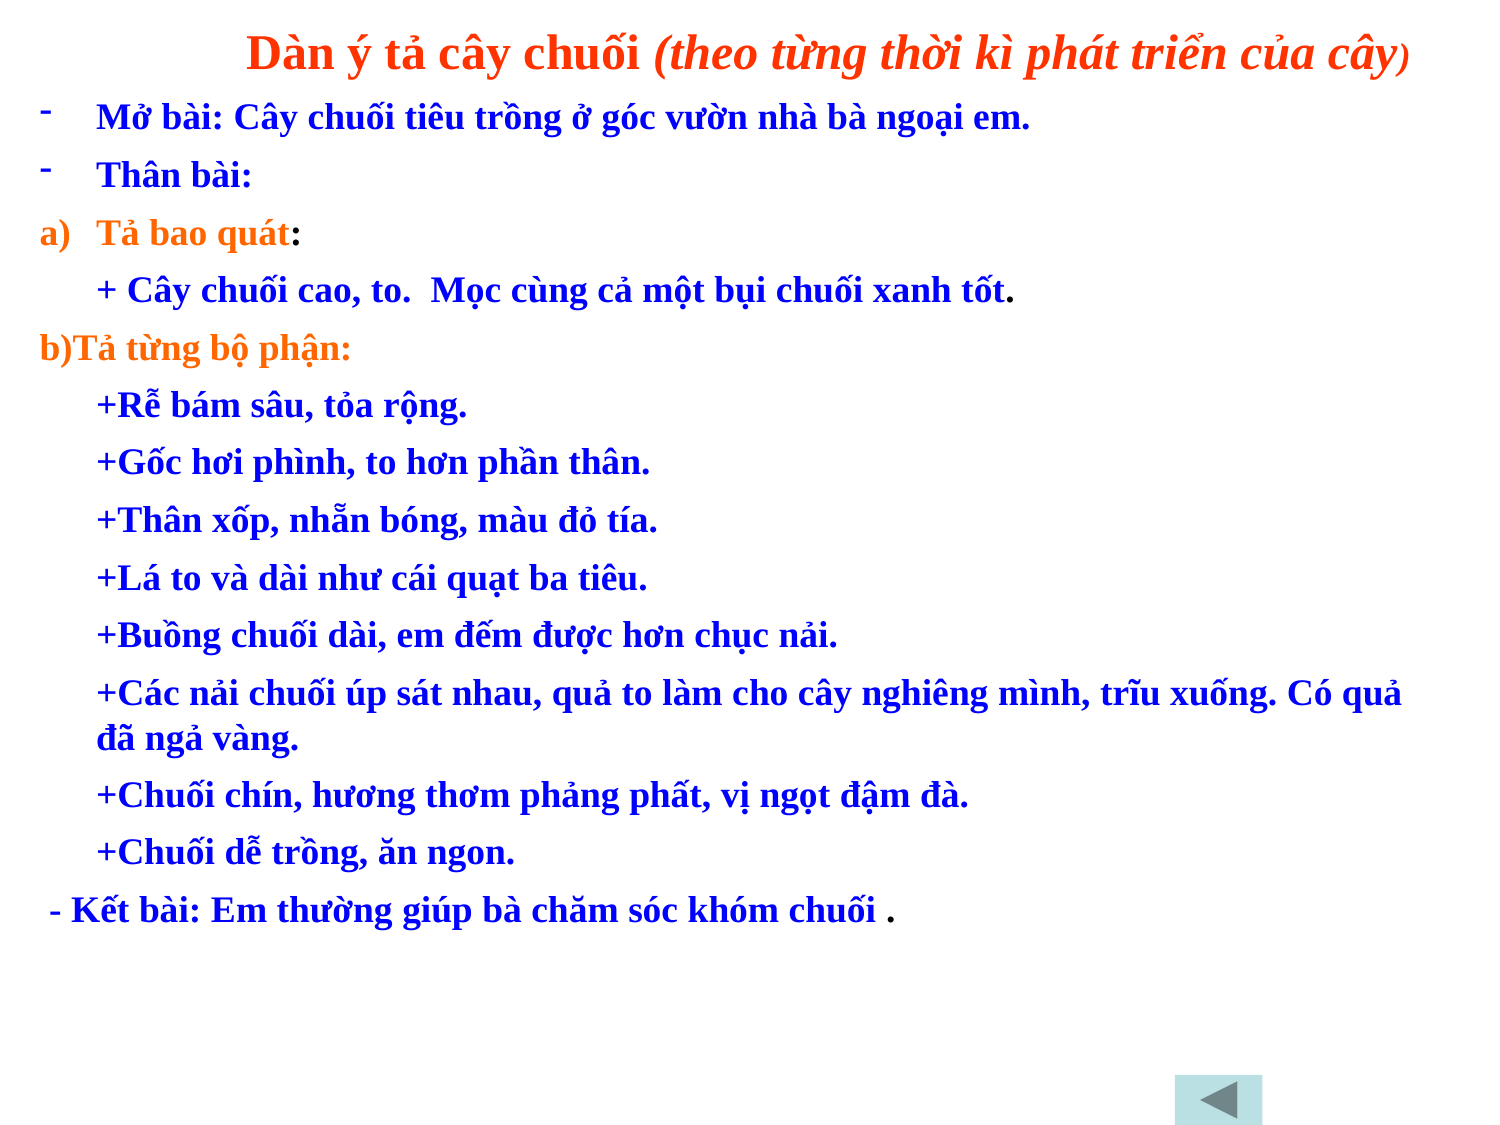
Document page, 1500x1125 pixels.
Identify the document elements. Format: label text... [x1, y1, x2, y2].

text_box [1174, 1074, 1263, 1125]
text_box Dàn ý tả cây chuối (theo từng thời kì phát triển của cây) Mở bài: Cây chuối tiêu trồng ở góc vườn nhà bà ngoại em. Thân bài: Tả bao quát: + Cây chuối cao, to. Mọc cùng cả một bụi chuối xanh tốt. b)Tả từng bộ phận: +Rễ bám sâu, tỏa rộng. +Gốc hơi phình, to hơn phần thân. +Thân xốp, nhẵn bóng, màu đỏ tía. +Lá to và dài như cái quạt ba tiêu. +Buồng chuối dài, em đếm được hơn chục nải. +Các nải chuối úp sát nhau, quả to làm cho cây nghiêng mình, trĩu xuống. Có quả đã ngả vàng. +Chuối chín, hương thơm phảng phất, vị ngọt đậm đà. +Chuối dễ trồng, ăn ngon. - Kết bài: Em thường giúp bà chăm sóc khóm chuối . [24, 12, 1450, 938]
